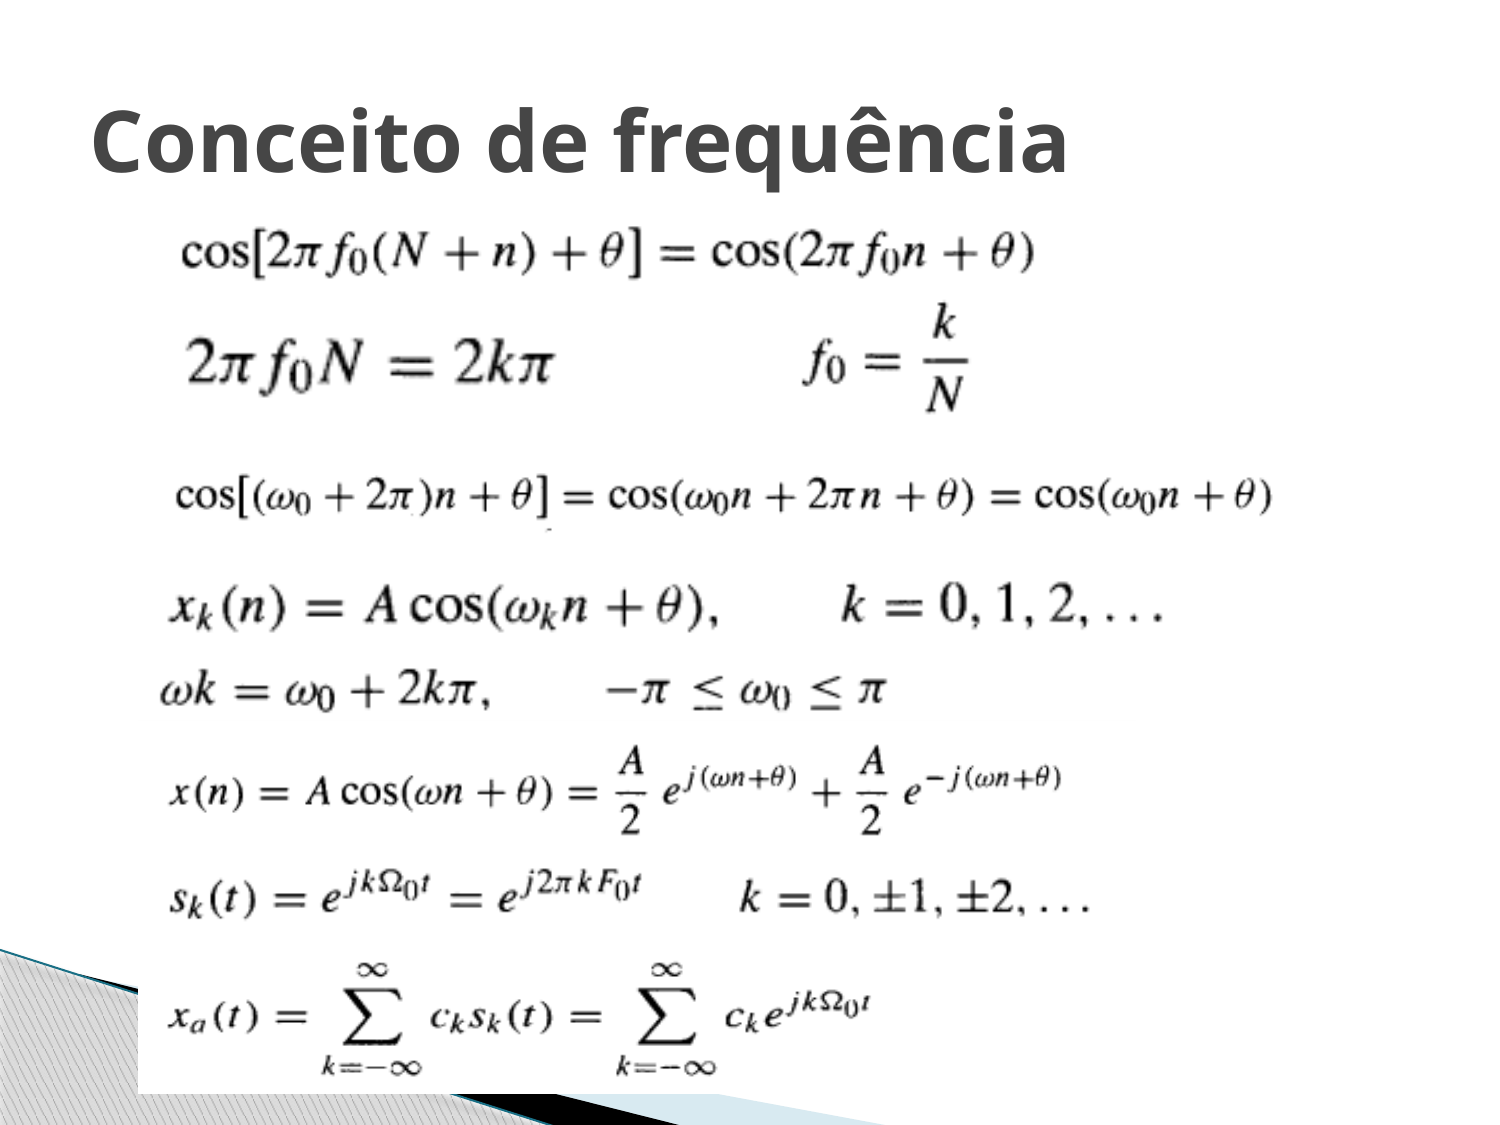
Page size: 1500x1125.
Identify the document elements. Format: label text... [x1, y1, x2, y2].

picture [135, 296, 1324, 548]
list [159, 207, 1069, 303]
title Conceito de frequência [75, 45, 1425, 233]
picture [135, 551, 1204, 1095]
picture [135, 318, 676, 414]
